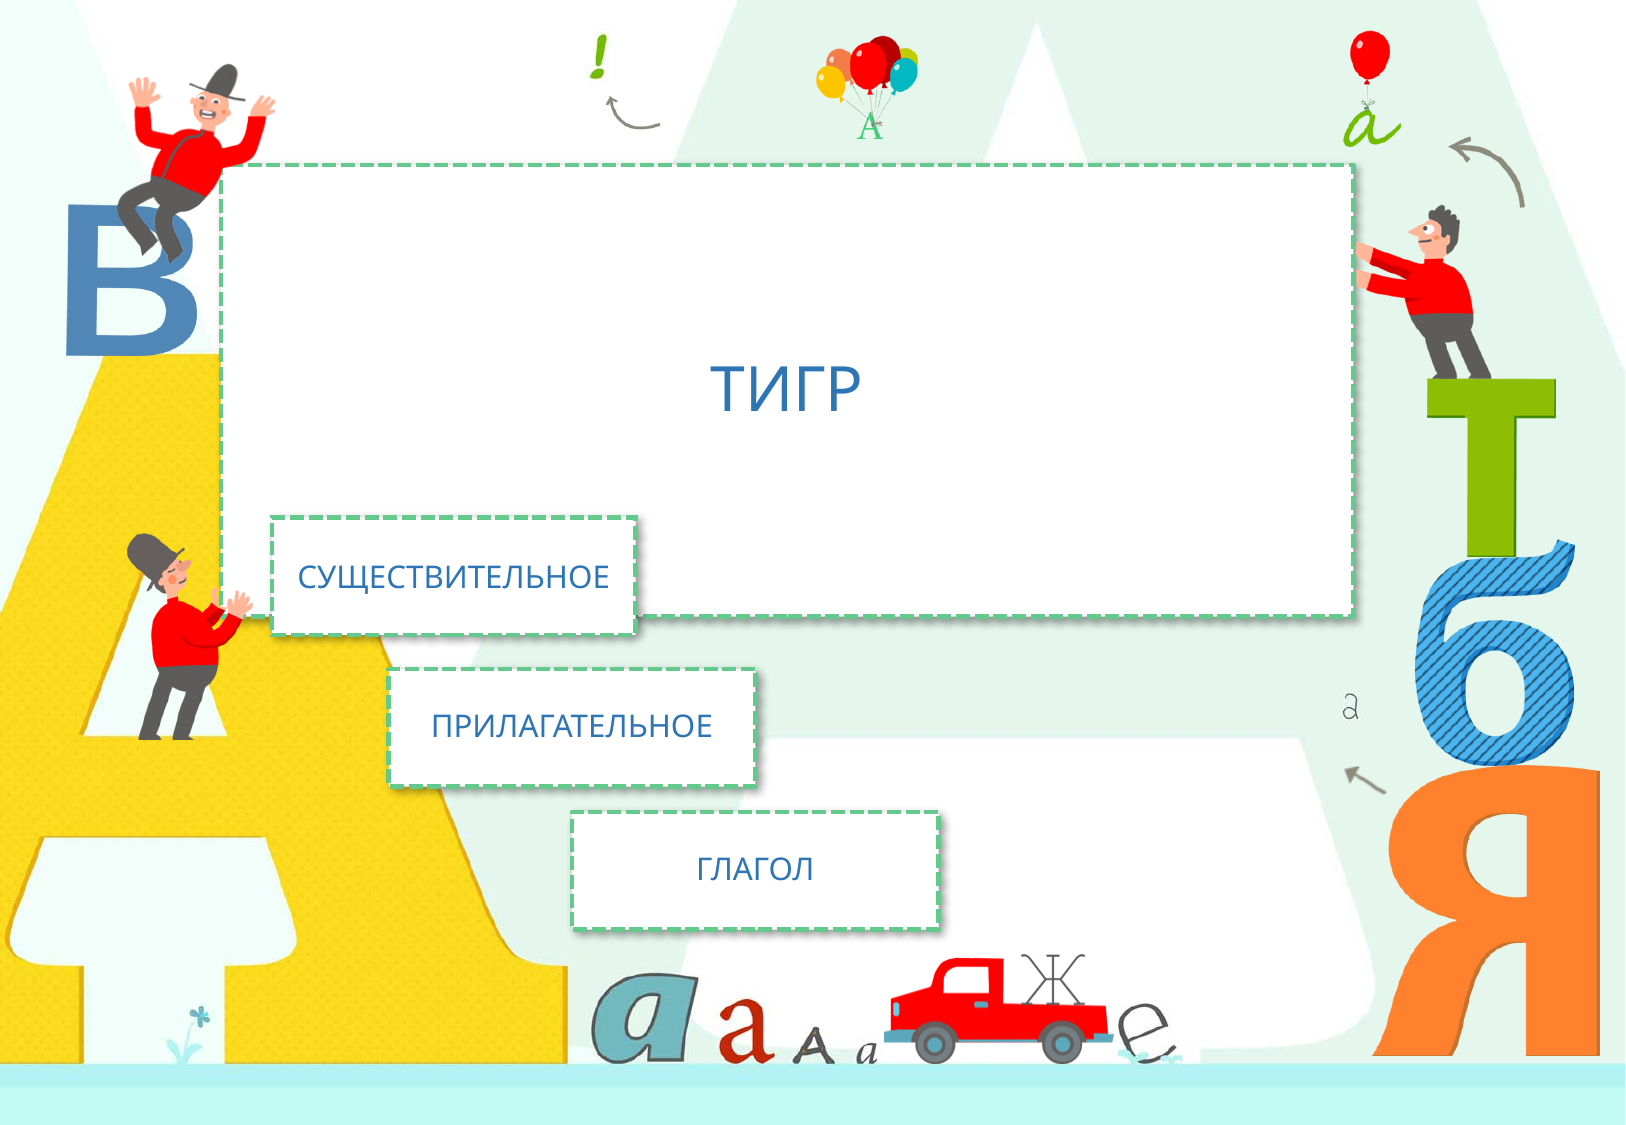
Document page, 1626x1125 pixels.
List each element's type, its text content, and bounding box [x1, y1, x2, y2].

text_box ГЛАГОЛ [572, 811, 939, 930]
picture [0, 0, 1626, 1125]
text_box СУЩЕСТВИТЕЛЬНОЕ [271, 516, 637, 636]
text_box ПРИЛАГАТЕЛЬНОЕ [388, 669, 756, 787]
title ТИГР [218, 162, 1357, 620]
